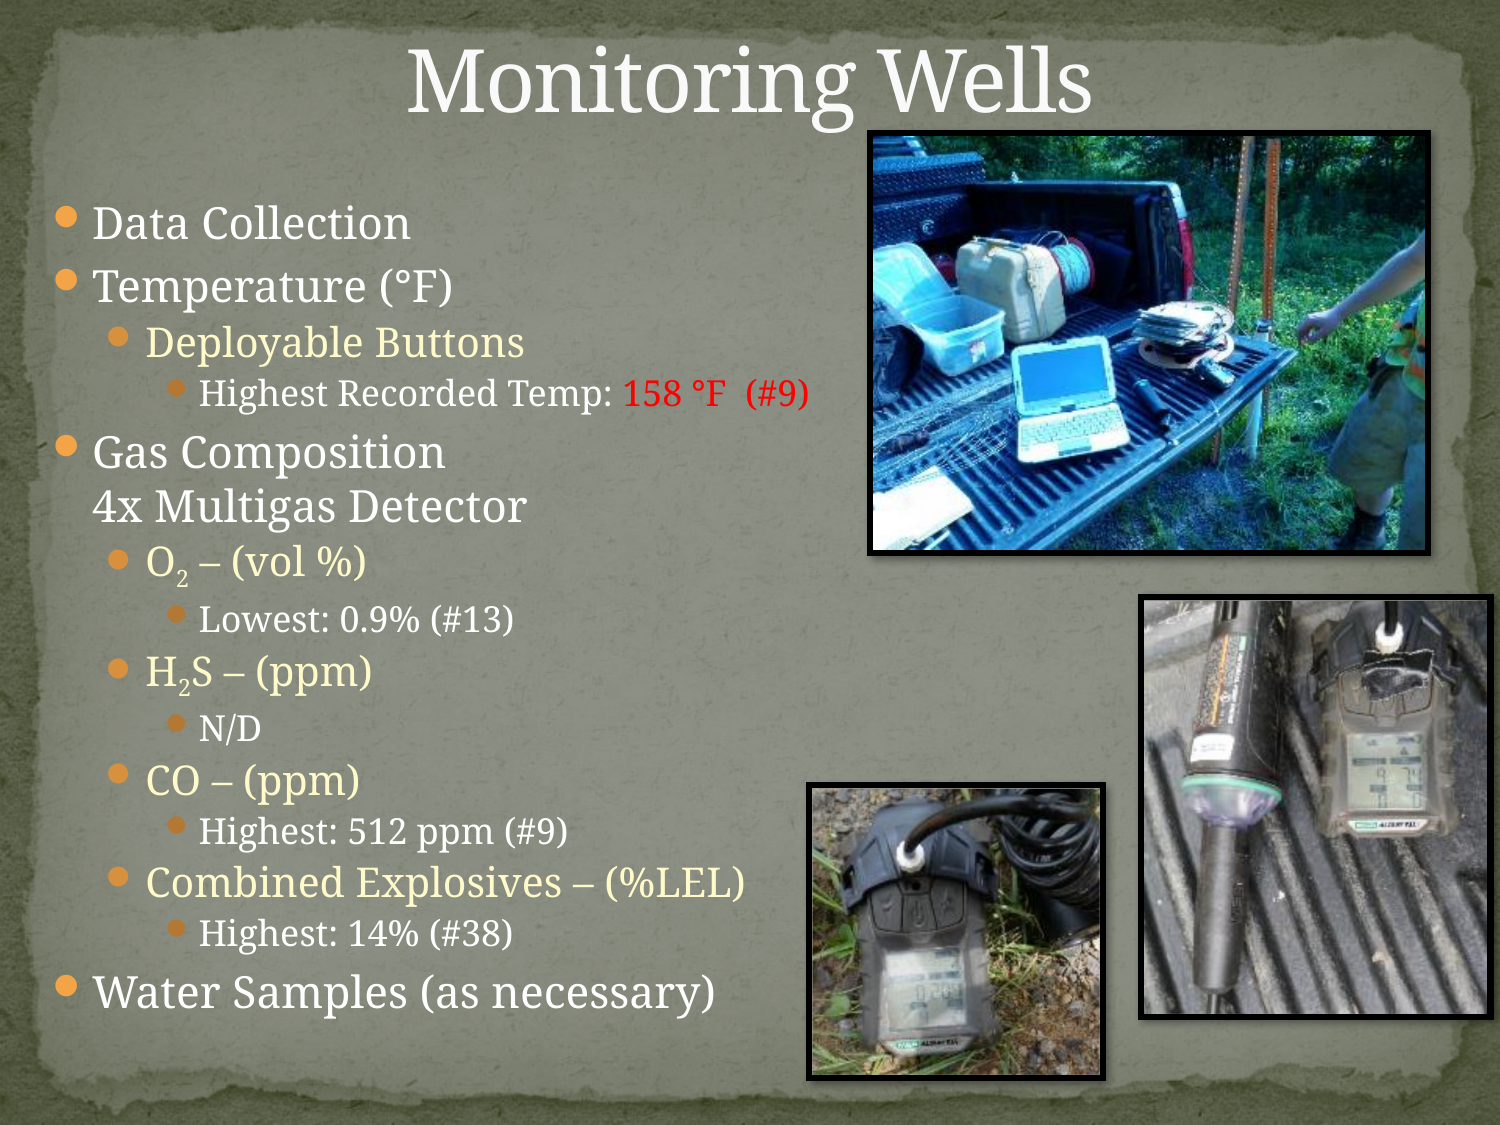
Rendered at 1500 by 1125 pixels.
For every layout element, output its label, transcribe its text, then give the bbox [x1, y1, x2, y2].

picture [1110, 601, 1500, 1014]
title Monitoring Wells [74, 0, 1425, 138]
picture [873, 136, 1427, 550]
picture [813, 789, 1099, 1076]
list Data Collection Temperature (°F) Deployable Buttons Highest Recorded Temp: 158 °F (#9) Gas Composition (MSA Altair 4x Multigas Detector O2 – (vol %) Lowest: 0.9% (#13) H2S – (ppm) N/D CO – (ppm) Highest: 512 ppm (#9) Combined Explosives – (%LEL) Highest: 14% (#38) Water Samples (as necessary) [37, 187, 1263, 1025]
